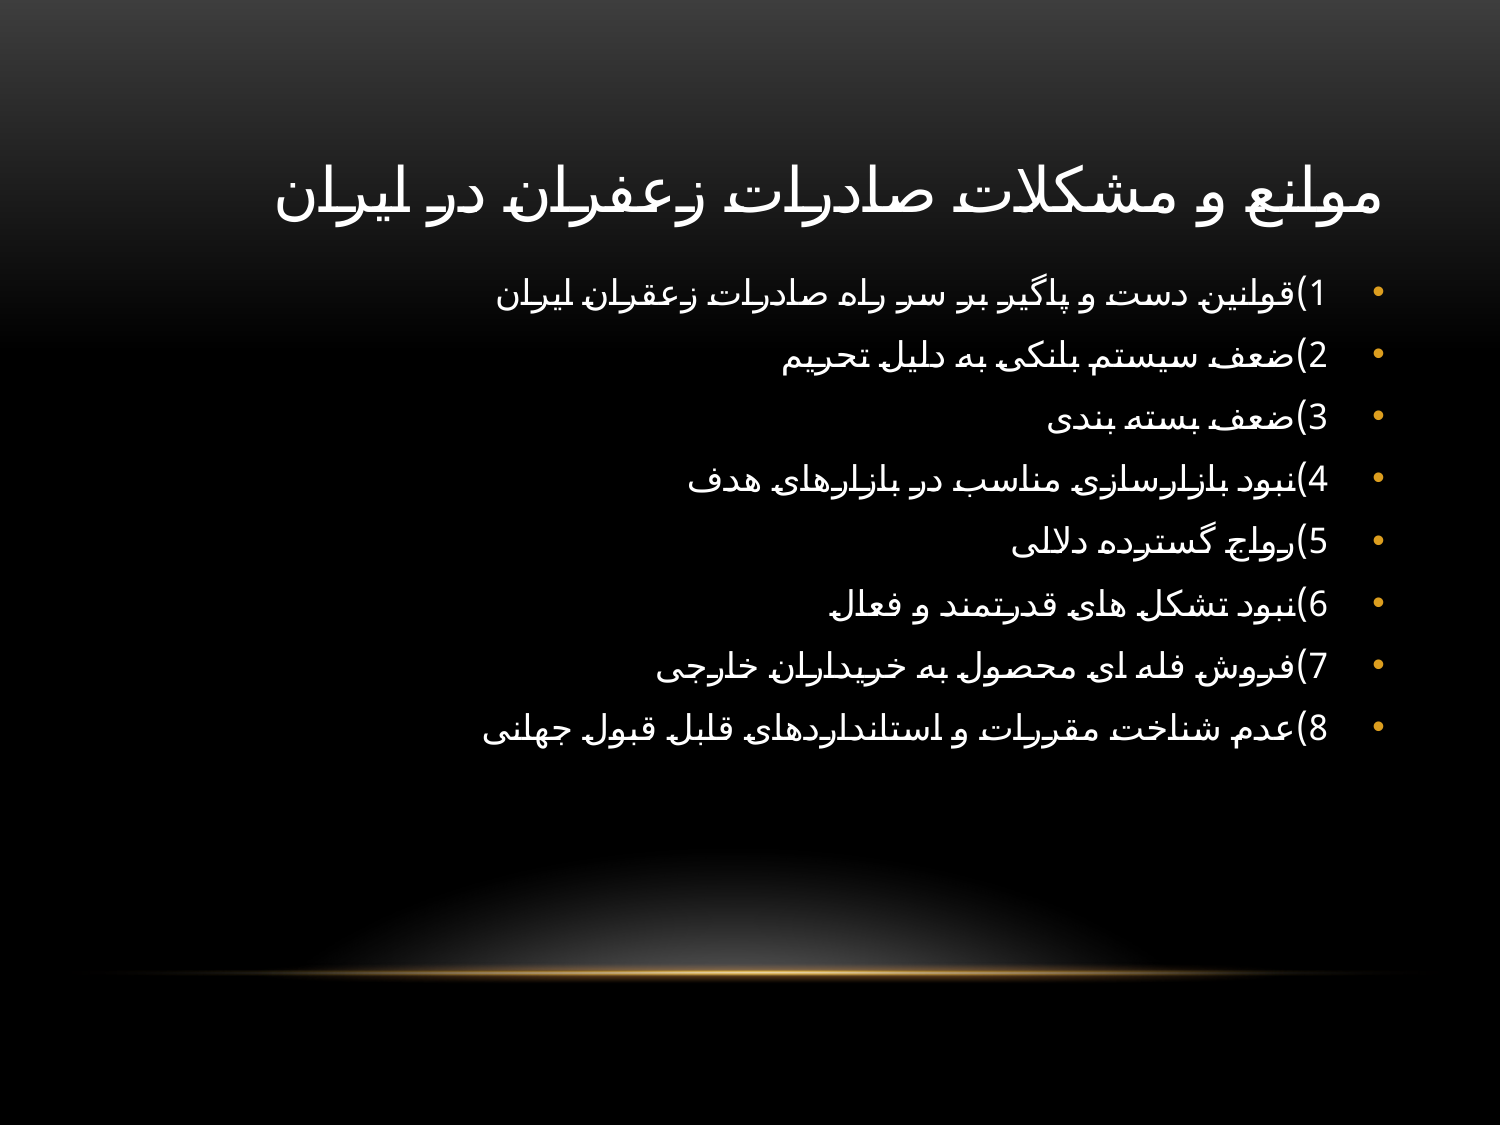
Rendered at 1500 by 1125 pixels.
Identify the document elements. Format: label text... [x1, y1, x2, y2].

list 1)قوانین دست و پاگیر بر سر راه صادرات زعقران ایران 2)ضعف سیستم بانکی به دلیل تحریم 3)ضعف بسته بندی 4)نبود بازارسازی مناسب در بازارهای هدف 5)رواج گسترده دلالی 6)نبود تشکل های قدرتمند و فعال 7)فروش فله ای محصول به خریداران خارجی 8)عدم شناخت مقررات و استانداردهای قابل قبول جهانی [99, 262, 1400, 938]
title موانع و مشکلات صادرات زعفران در ایران [99, 45, 1400, 233]
picture [0, 0, 1500, 1125]
